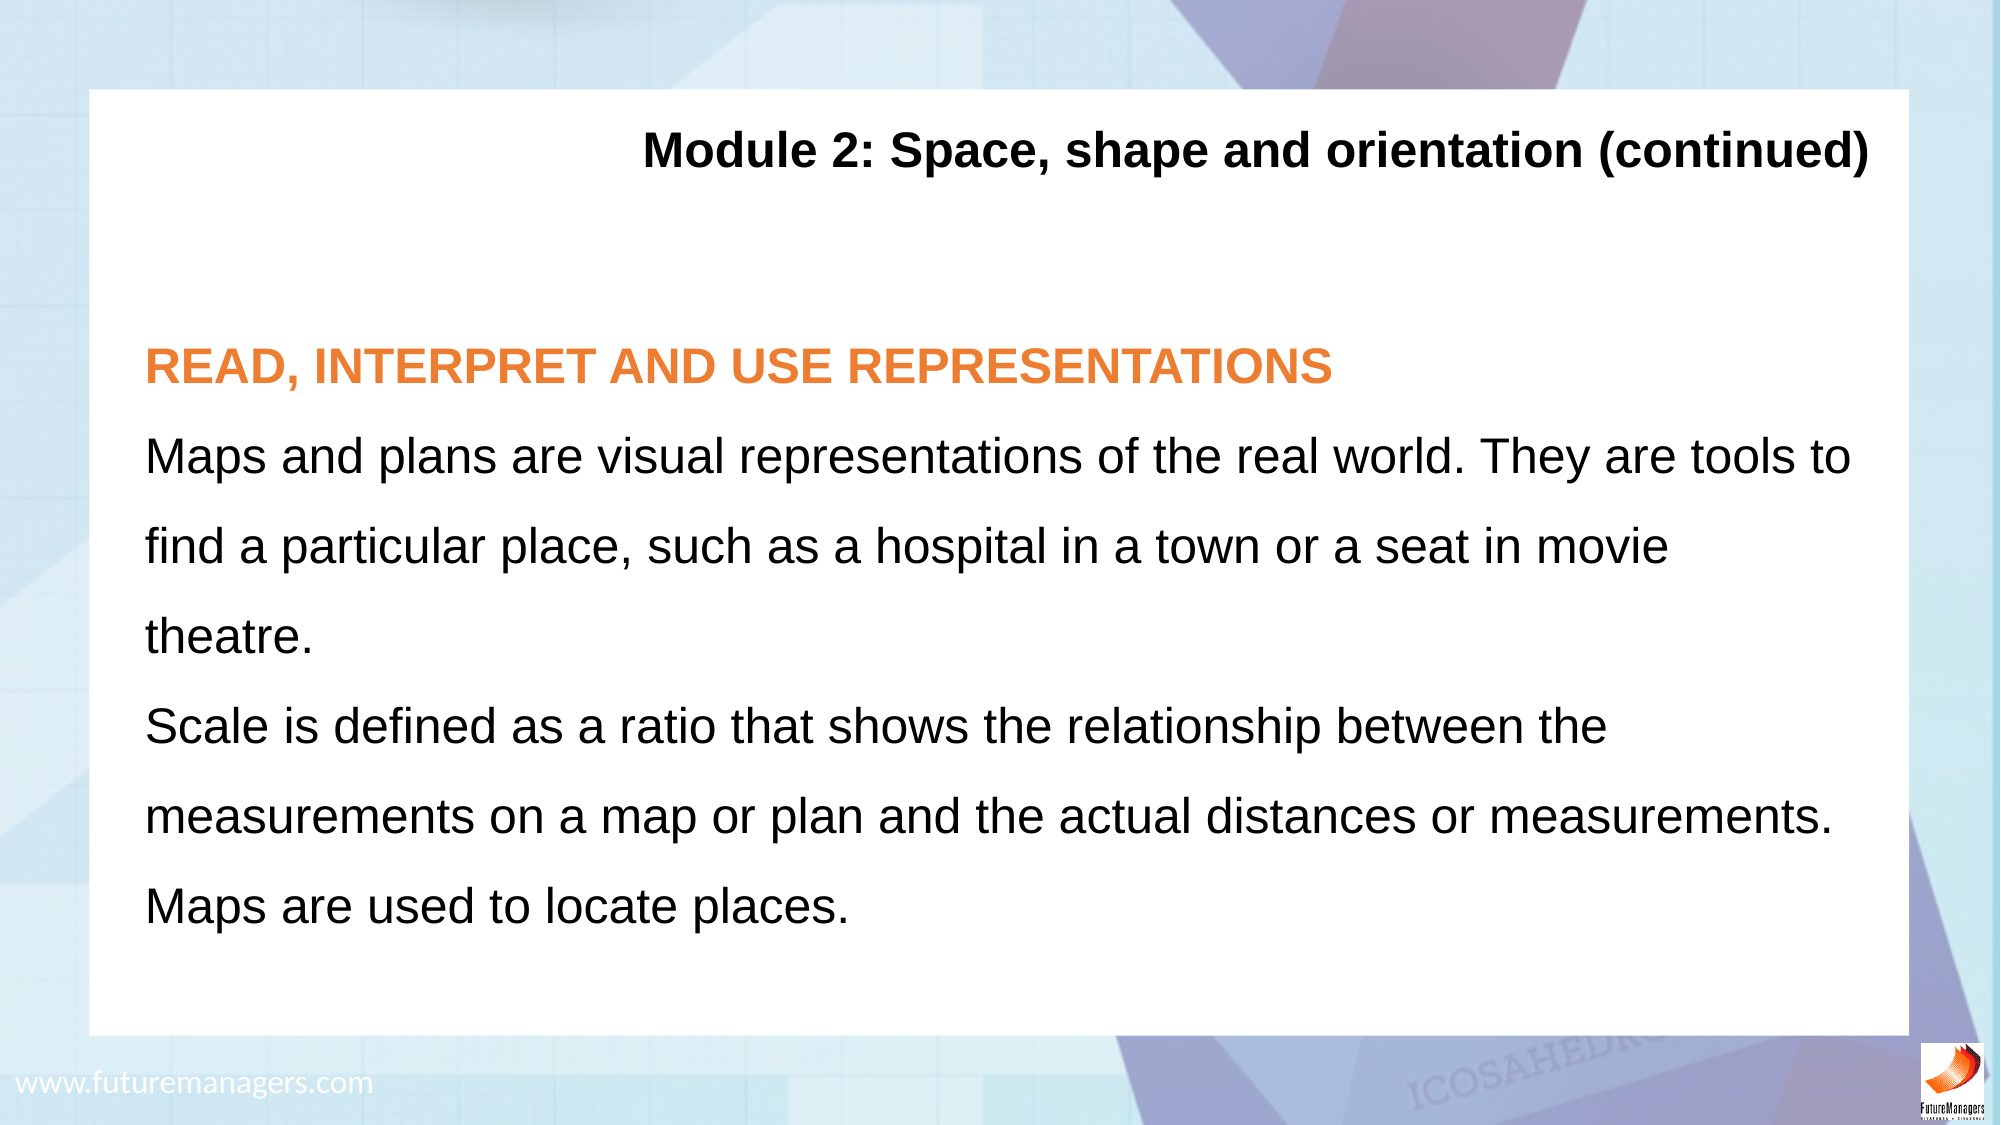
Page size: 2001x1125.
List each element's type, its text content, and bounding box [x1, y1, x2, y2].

text_box www.futuremanagers.com [0, 1052, 1447, 1108]
text_box READ, INTERPRET AND USE REPRESENTATIONS Maps and plans are visual representations of the real world. They are tools to find a particular place, such as a hospital in a town or a seat in movie theatre. Scale is defined as a ratio that shows the relationship between the measurements on a map or plan and the actual distances or measurements. Maps are used to locate places. [130, 295, 1869, 1031]
picture [1921, 1043, 1984, 1120]
text_box Module 2: Space, shape and orientation (continued) [109, 109, 1886, 185]
text_box [88, 88, 1910, 1037]
